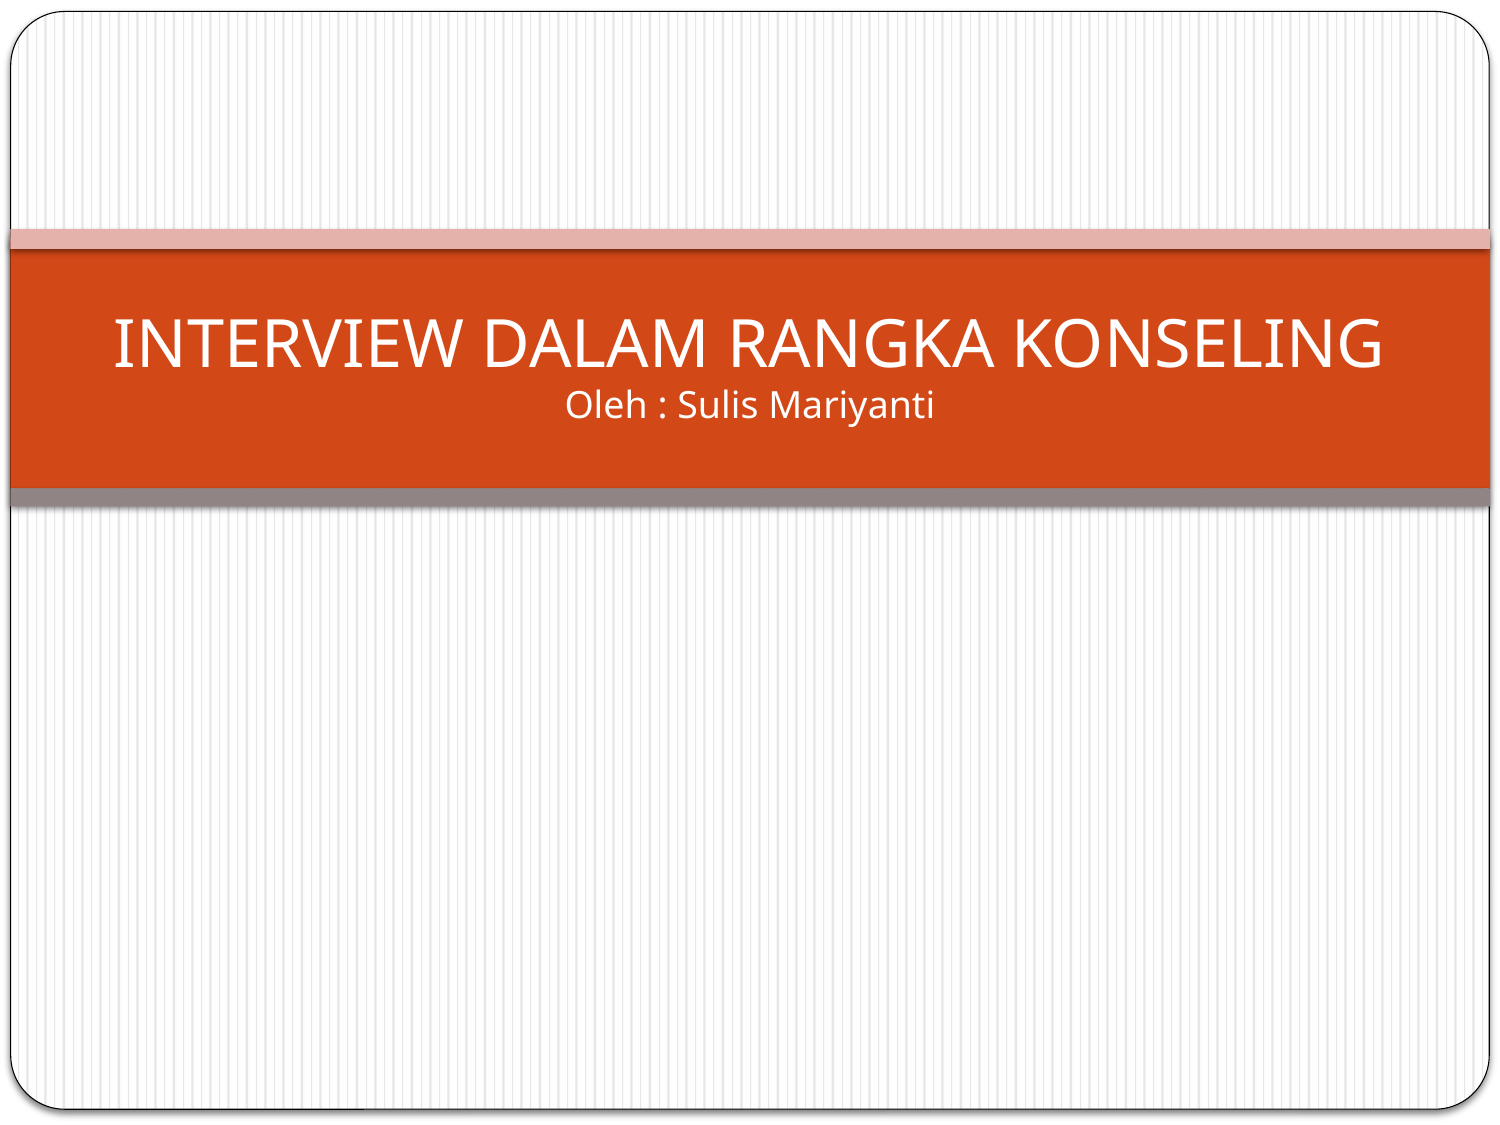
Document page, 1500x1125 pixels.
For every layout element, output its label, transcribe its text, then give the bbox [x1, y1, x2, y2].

title INTERVIEW DALAM RANGKA KONSELING Oleh : Sulis Mariyanti [75, 247, 1425, 489]
